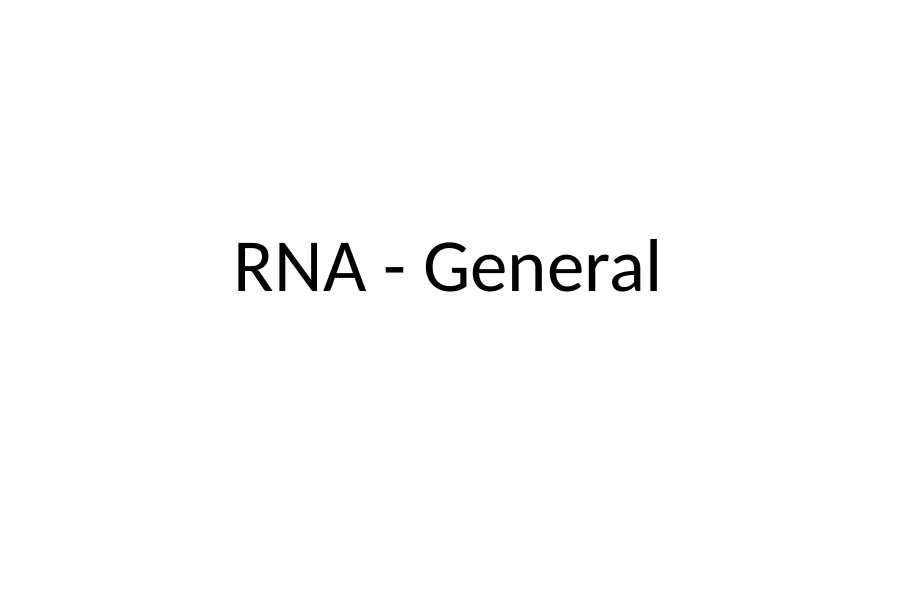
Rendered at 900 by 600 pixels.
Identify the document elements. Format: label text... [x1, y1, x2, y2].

text_box RNA - General [219, 209, 678, 314]
